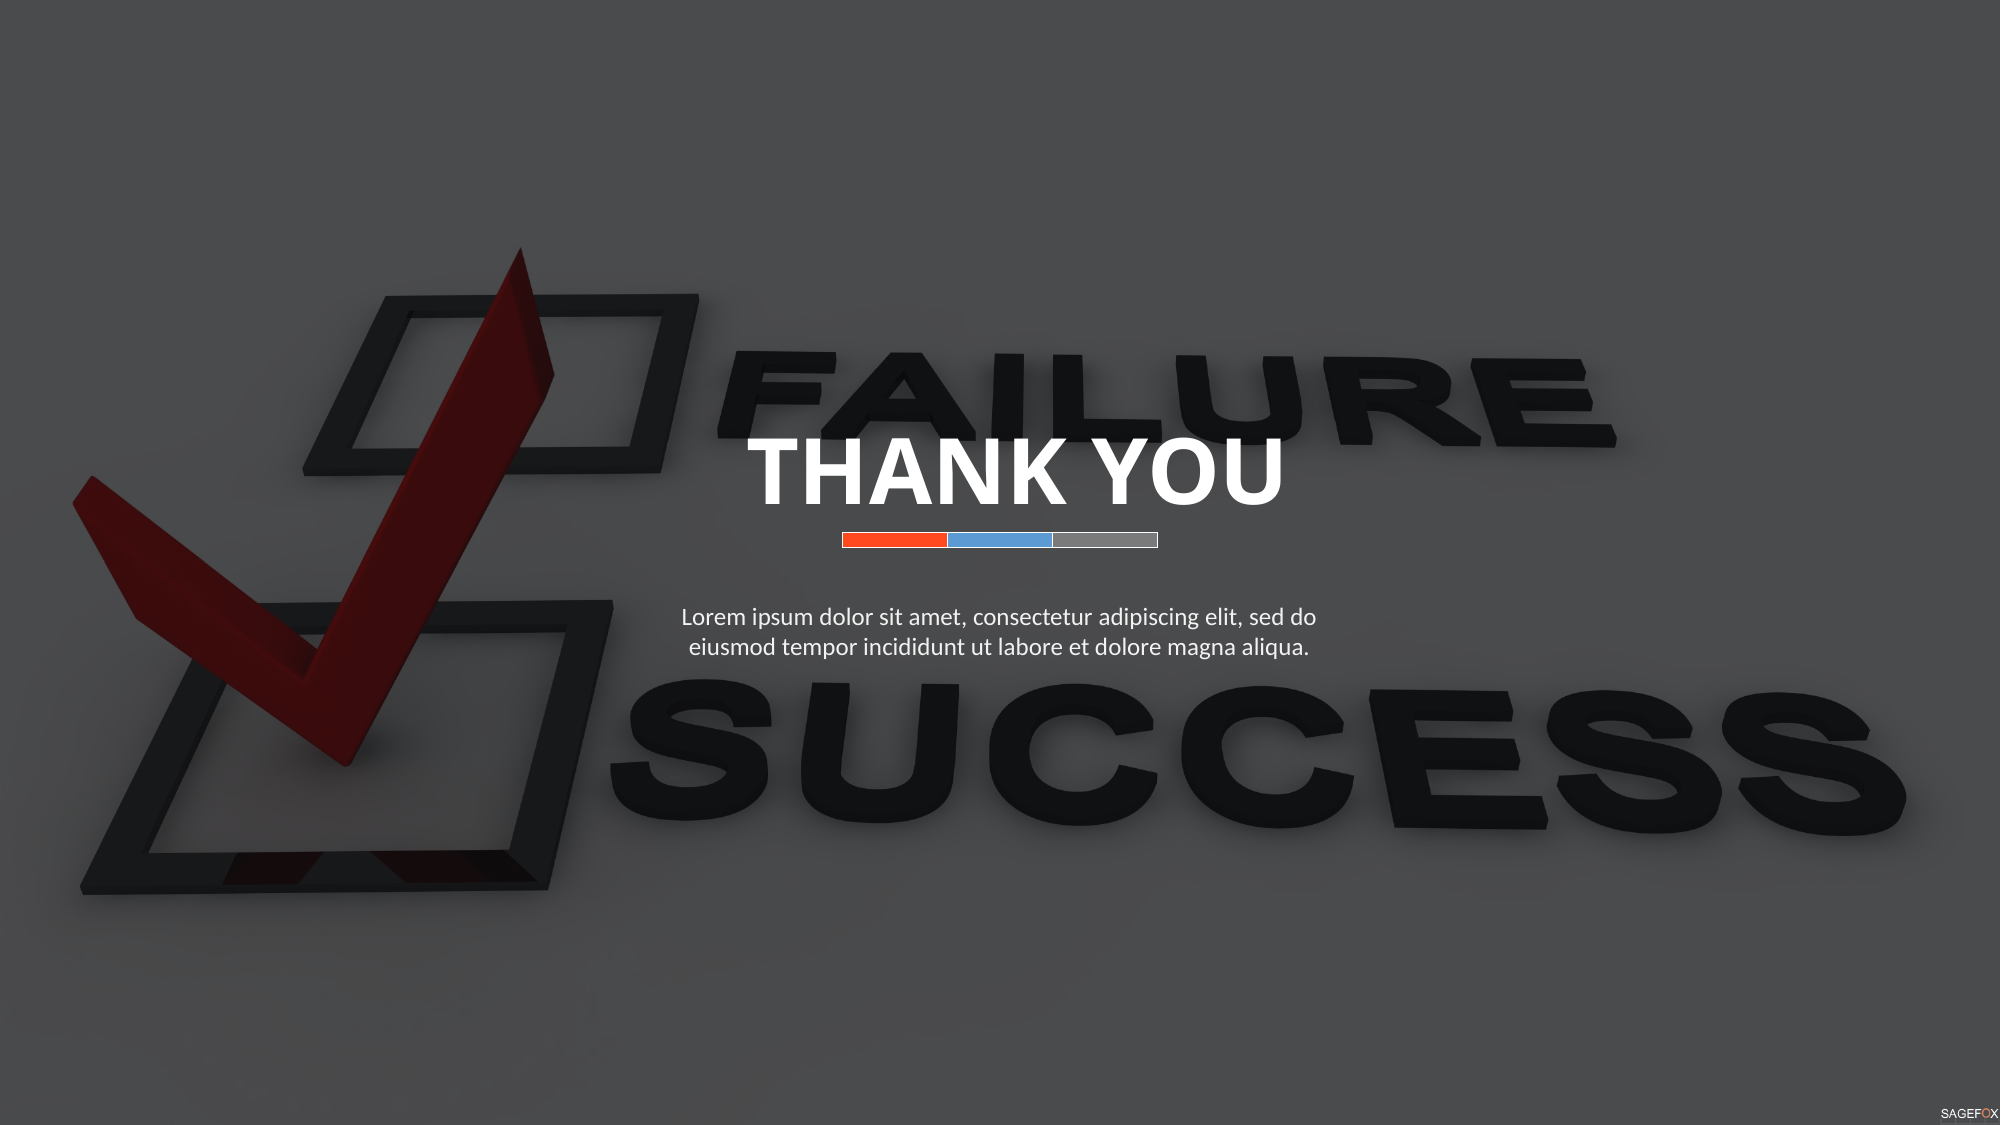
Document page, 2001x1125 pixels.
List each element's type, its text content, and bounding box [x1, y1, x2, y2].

picture [1940, 0, 2001, 1125]
text_box THANK YOU [565, 405, 1470, 531]
text_box Lorem ipsum dolor sit amet, consectetur adipiscing elit, sed do eiusmod tempor incididunt ut labore et dolore magna aliqua. [660, 593, 1340, 668]
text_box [842, 532, 1158, 548]
